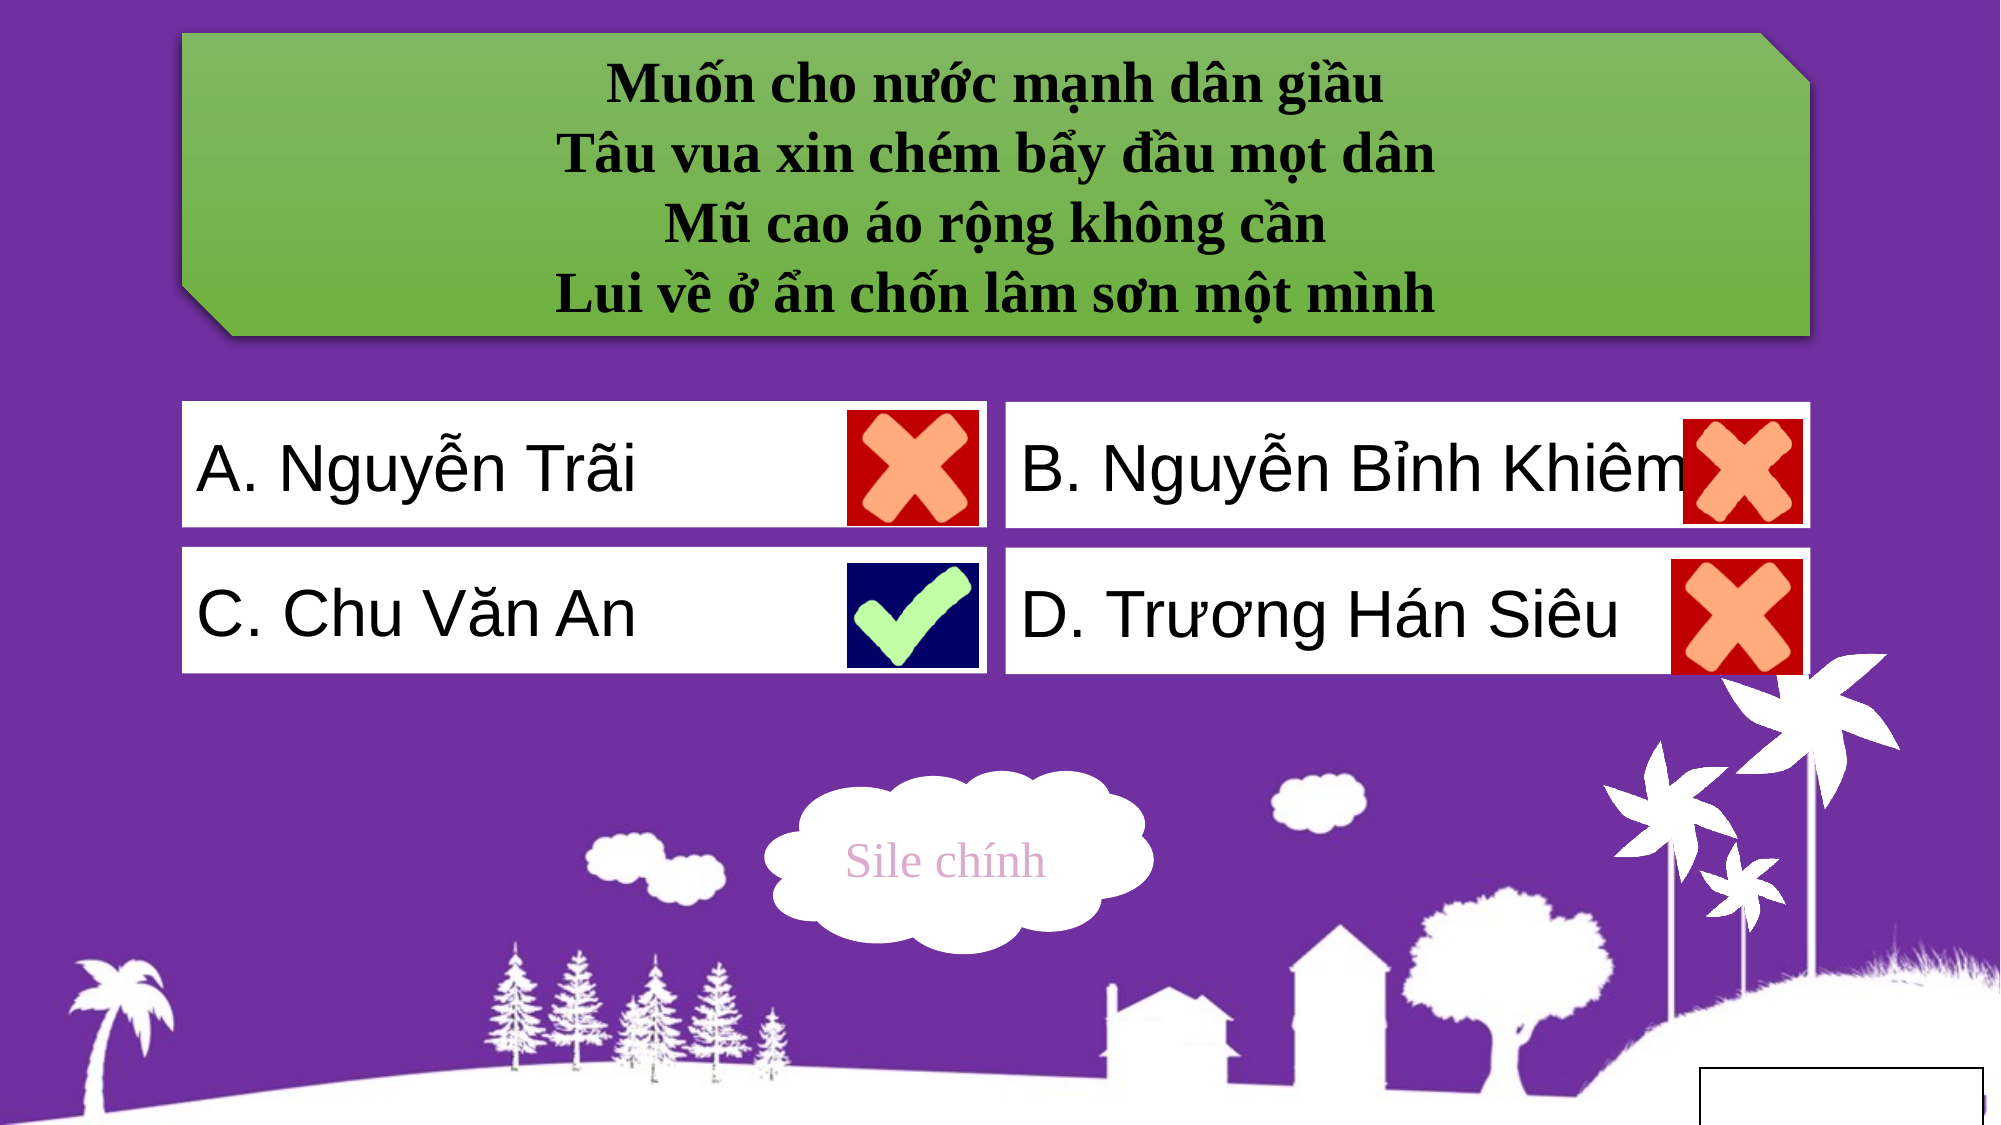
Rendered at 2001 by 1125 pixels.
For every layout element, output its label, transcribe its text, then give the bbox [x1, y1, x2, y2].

text_box B. Nguyễn Bỉnh Khiêm [1005, 401, 1811, 529]
text_box D. Trương Hán Siêu [1005, 547, 1811, 675]
text_box [1699, 1067, 1984, 1125]
picture [0, 0, 2001, 1125]
text_box Sile chính [764, 770, 1154, 955]
text_box C. Chu Văn An [181, 546, 988, 674]
text_box Muốn cho nước mạnh dân giầu Tâu vua xin chém bẩy đầu mọt dân Mũ cao áo rộng không cần Lui về ở ẩn chốn lâm sơn một mình [182, 32, 1811, 336]
text_box A. Nguyễn Trãi [181, 400, 988, 529]
